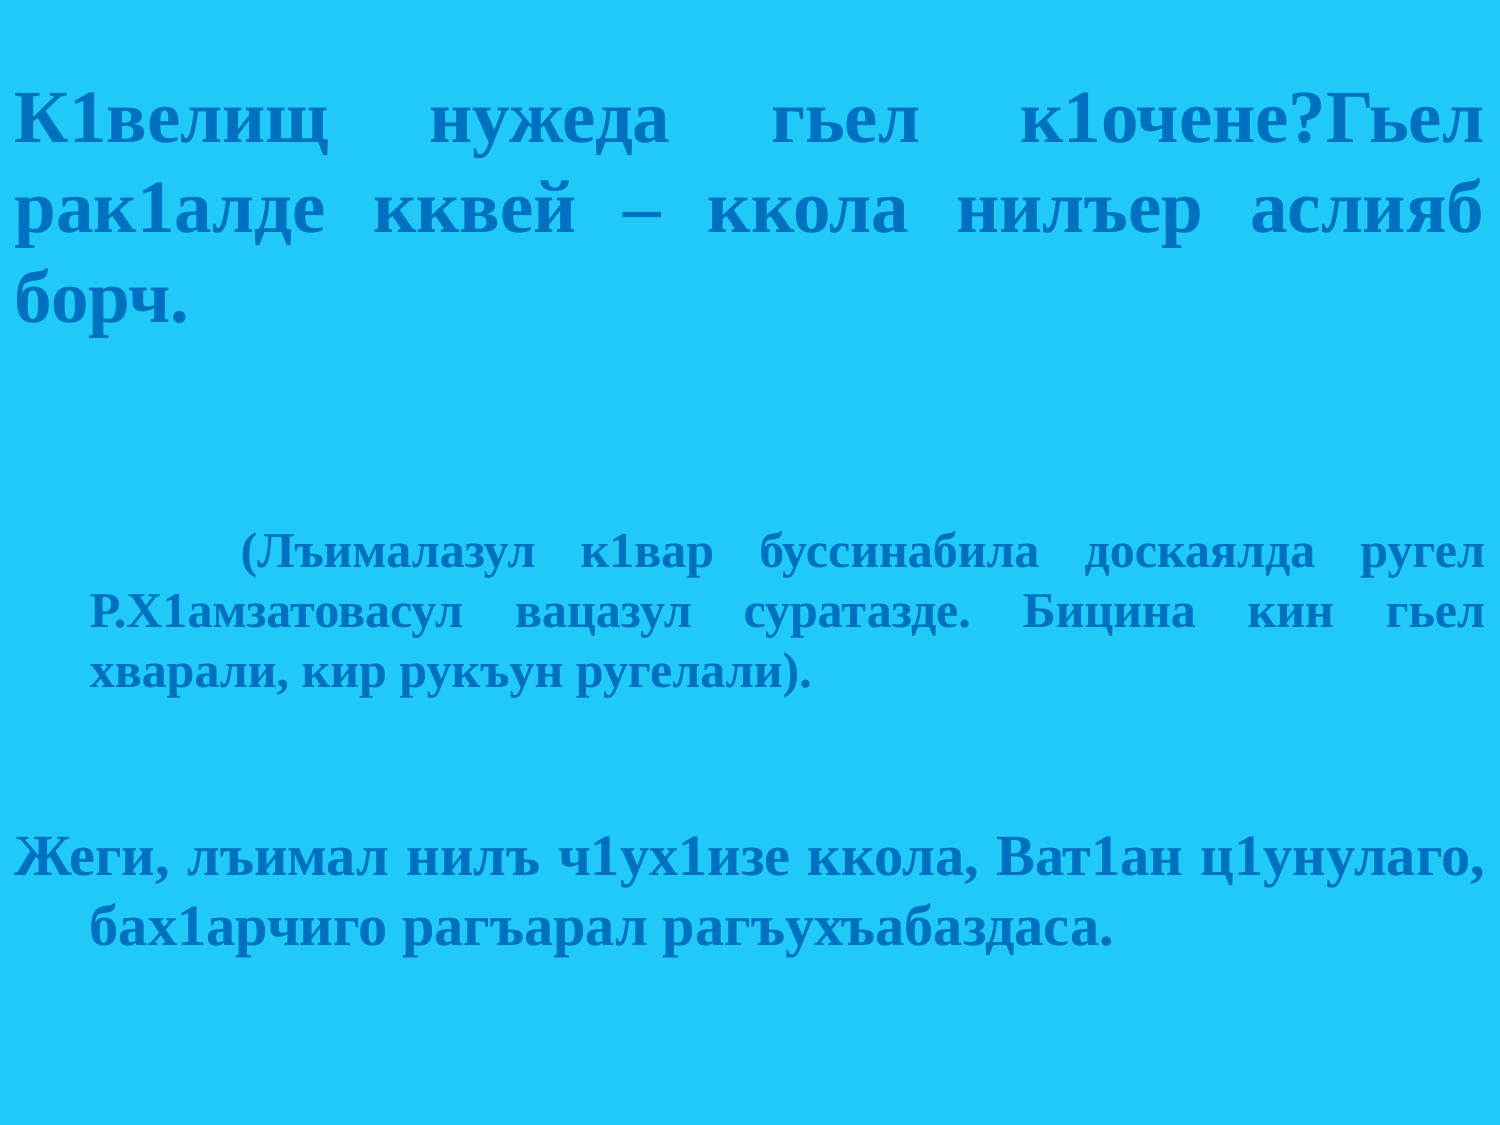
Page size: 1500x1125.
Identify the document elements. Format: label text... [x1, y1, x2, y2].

text_box К1велищ нужеда гьел к1очене?Гьел рак1алде кквей – ккола нилъер аслияб борч. (Лъималазул к1вар буссинабила доскаялда ругел Р.Х1амзатовасул вацазул суратазде. Бицина кин гьел хварали, кир рукъун ругелали). Жеги, лъимал нилъ ч1ух1изе ккола, Ват1ан ц1унулаго, бах1арчиго рагъарал рагъухъабаздаса. [0, 0, 1500, 1125]
